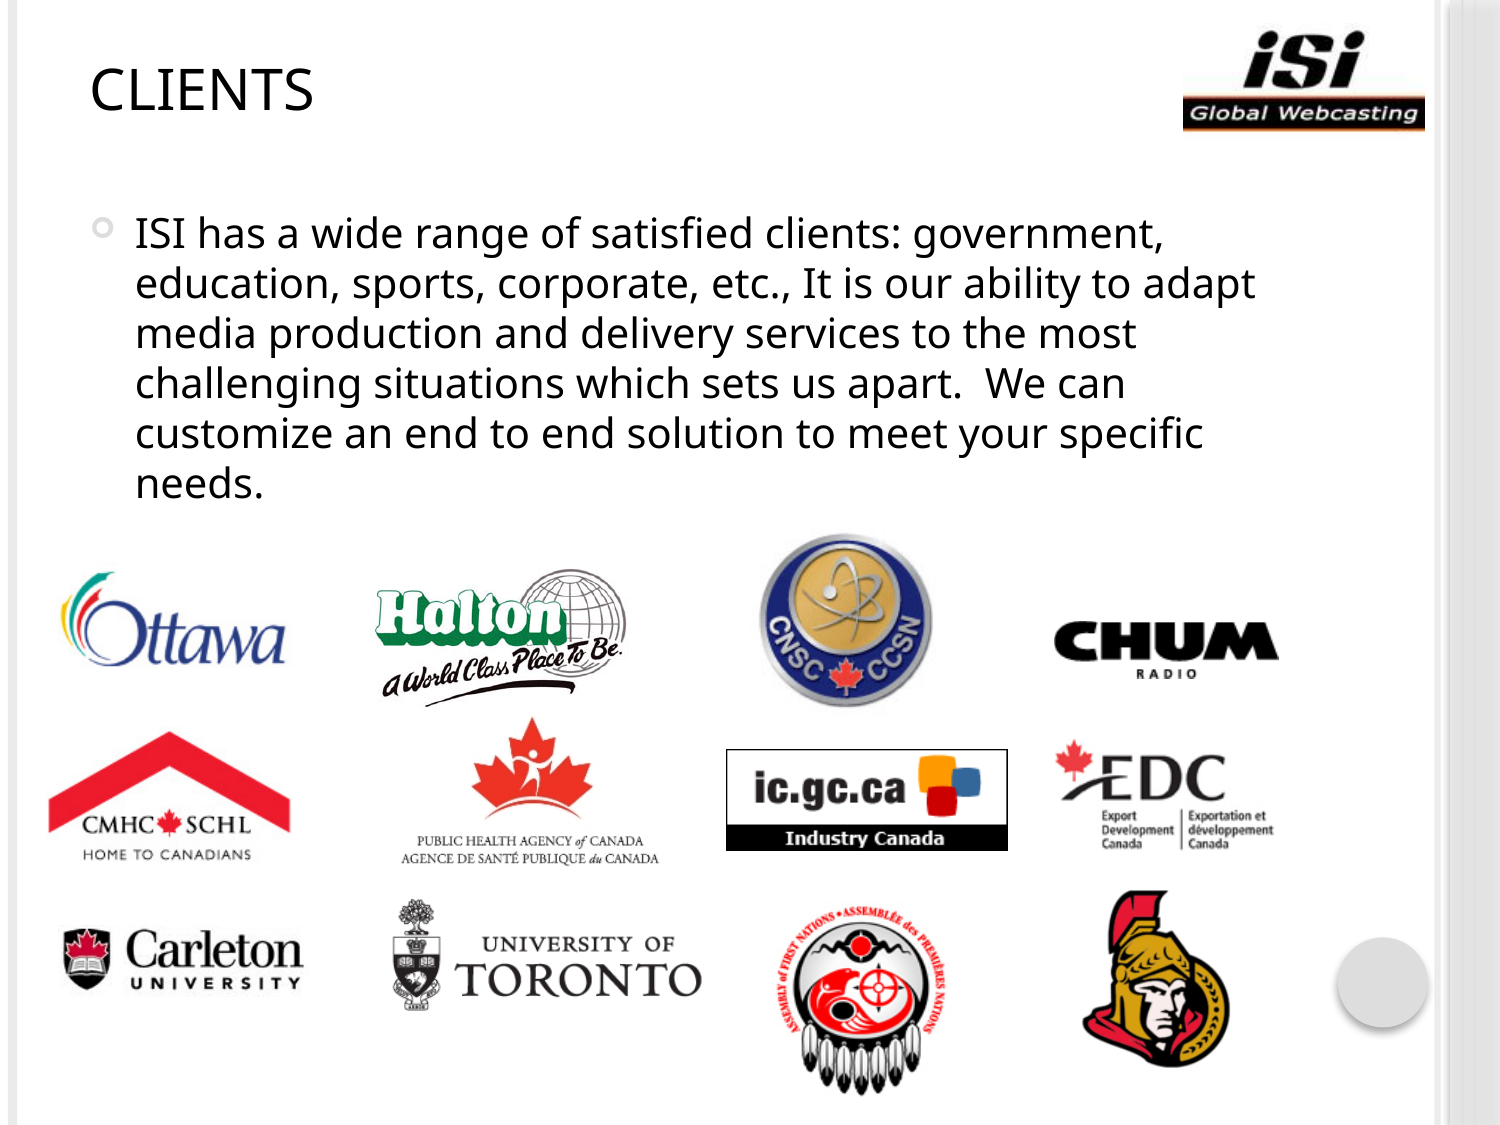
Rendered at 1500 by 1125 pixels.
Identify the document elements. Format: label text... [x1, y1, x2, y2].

picture [1183, 23, 1425, 141]
picture [726, 749, 1009, 852]
picture [749, 527, 944, 726]
picture [1066, 890, 1244, 1068]
picture [46, 726, 292, 868]
picture [58, 925, 309, 997]
picture [58, 538, 294, 716]
picture [1054, 620, 1279, 680]
picture [386, 890, 711, 1020]
picture [363, 562, 662, 868]
list ISI has a wide range of satisfied clients: government, education, sports, corporate, etc., It is our ability to adapt media production and delivery services to the most challenging situations which sets us apart. We can customize an end to end solution to meet your specific needs. [75, 199, 1300, 1062]
picture [749, 878, 973, 1125]
picture [1054, 738, 1274, 852]
title Clients [75, 45, 1177, 129]
